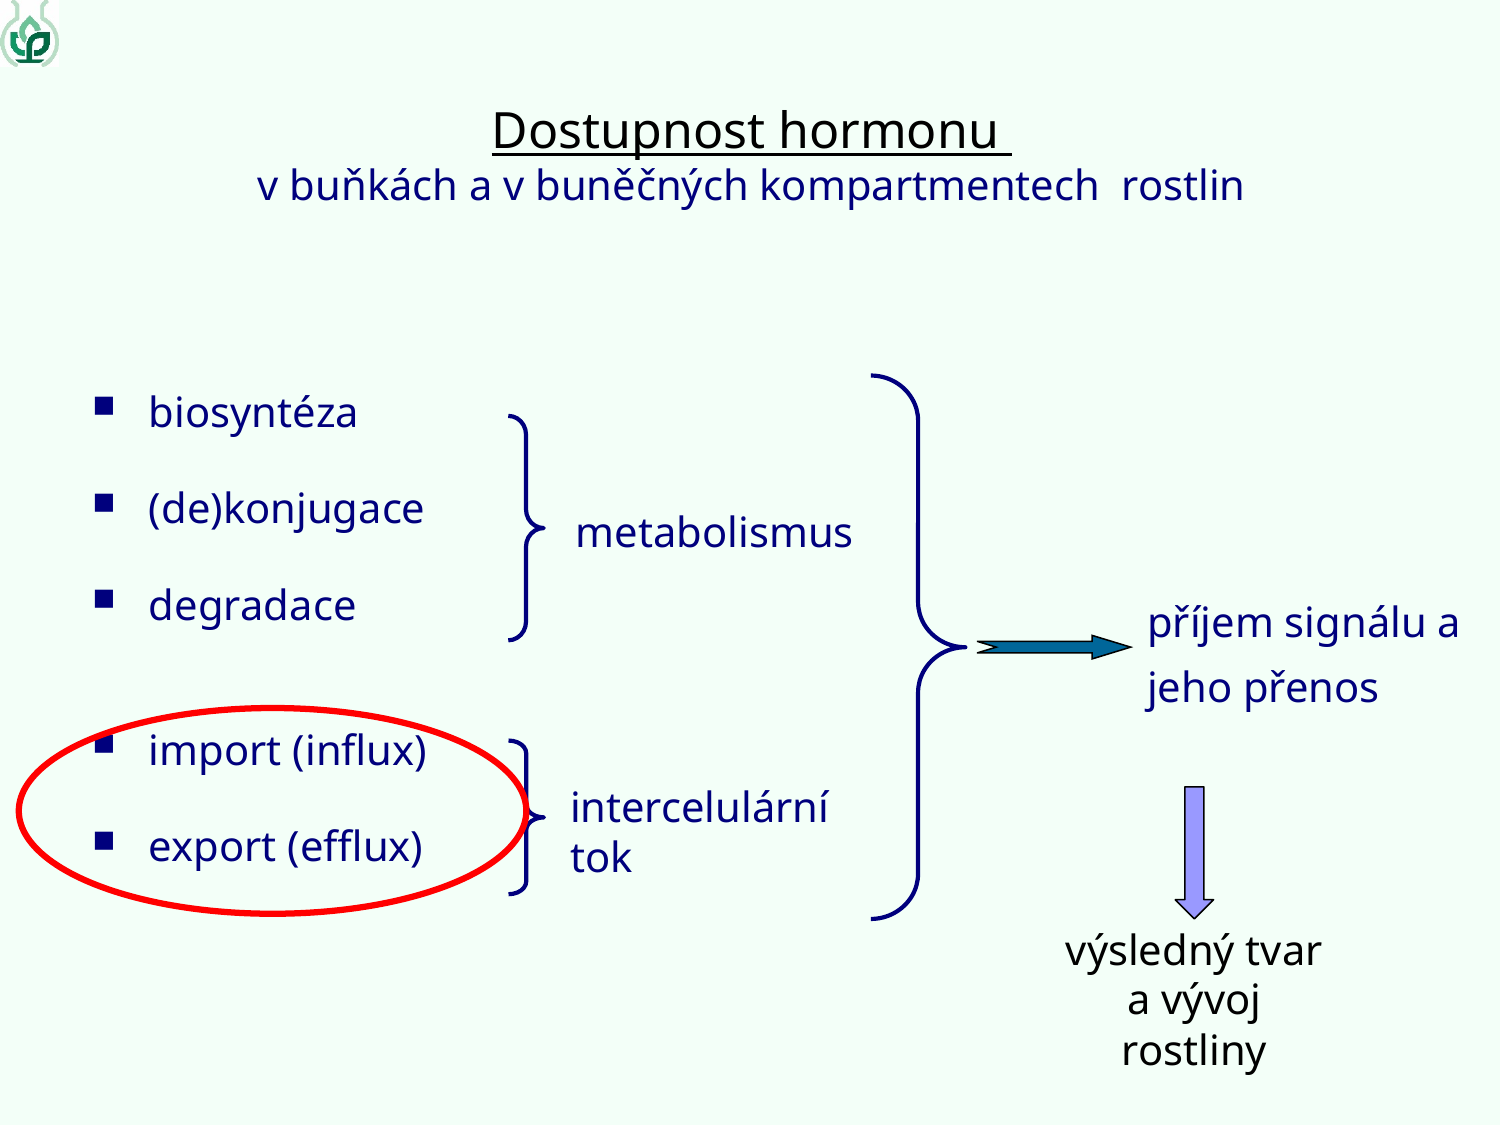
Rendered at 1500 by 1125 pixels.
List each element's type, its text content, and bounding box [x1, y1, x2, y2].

text_box intercelulární tok [555, 773, 851, 889]
text_box výsledný tvar a vývoj rostliny [1034, 915, 1354, 1081]
text_box příjem signálu a jeho přenos [1132, 573, 1482, 719]
text_box [18, 708, 527, 914]
text_box [508, 808, 544, 895]
text_box [1175, 786, 1214, 915]
text_box [977, 635, 1131, 659]
text_box metabolismus [560, 498, 880, 564]
list biosyntéza (de)konjugace degradace import (influx) export (efflux) [77, 387, 623, 909]
text_box [508, 415, 544, 641]
text_box Dostupnost hormonu v buňkách a v buněčných kompartmentech rostlin [18, 66, 1486, 242]
text_box [870, 375, 966, 919]
picture [0, 0, 59, 67]
text_box [508, 740, 527, 805]
